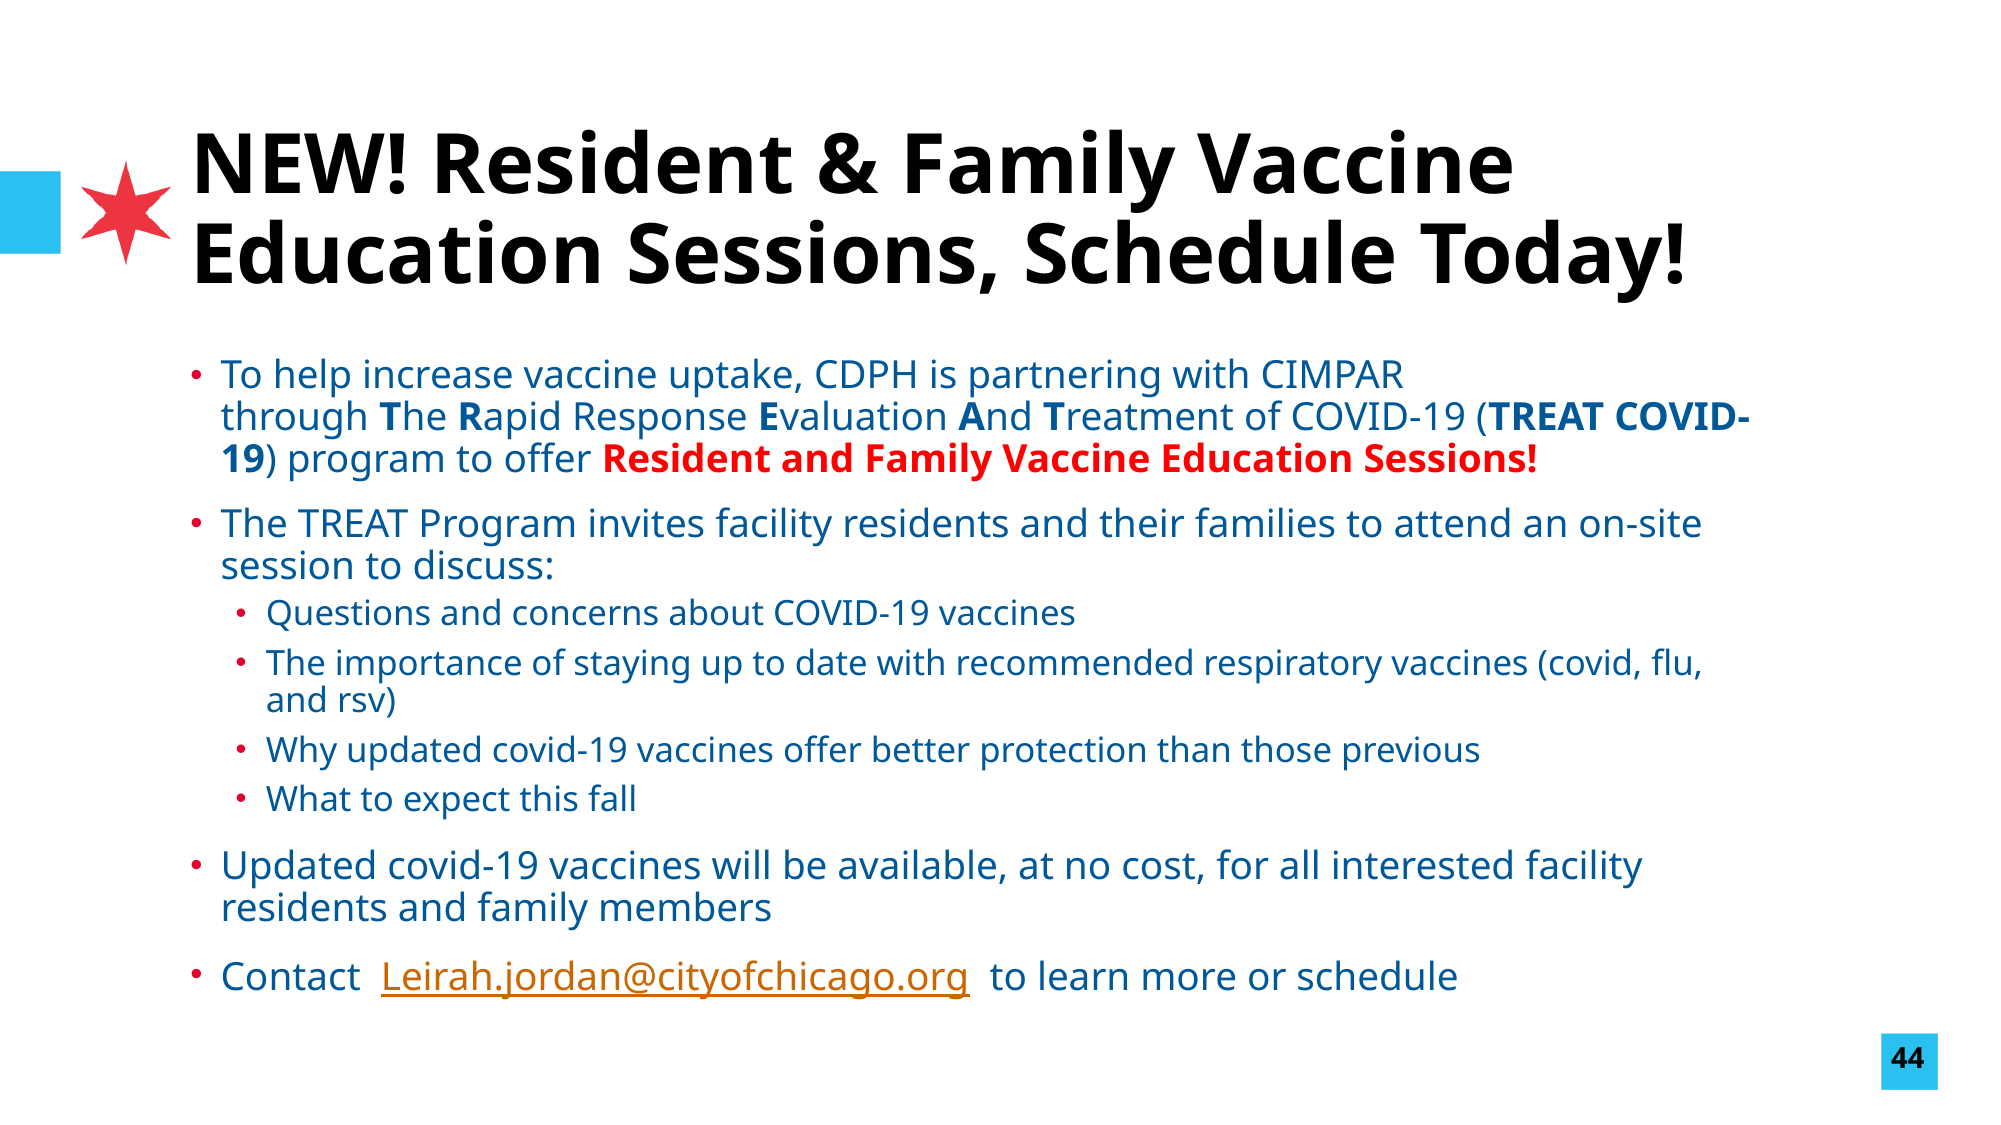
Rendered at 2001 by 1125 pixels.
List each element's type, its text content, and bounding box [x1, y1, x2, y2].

list To help increase vaccine uptake, CDPH is partnering with CIMPAR through The Rapid Response Evaluation And Treatment of COVID-19 (TREAT COVID-19) program to offer Resident and Family Vaccine Education Sessions! ​ The TREAT Program invites facility residents and their families to attend an on-site session to discuss: ​ Questions and concerns about COVID-19 vaccines​ The importance of staying up to date with recommended respiratory vaccines (covid, flu, and rsv)​ Why updated covid-19 vaccines offer better protection than those previous ​ What to expect this fall​ Updated covid-19 vaccines will be available, at no cost, for all interested facility residents and family members​ Contact Leirah.jordan@cityofchicago.org to learn more or schedule [175, 348, 1826, 1013]
slide_number 44 [1855, 1028, 1961, 1089]
title NEW! Resident & Family Vaccine Education Sessions, Schedule Today! [175, 79, 1826, 344]
picture [0, 160, 171, 265]
